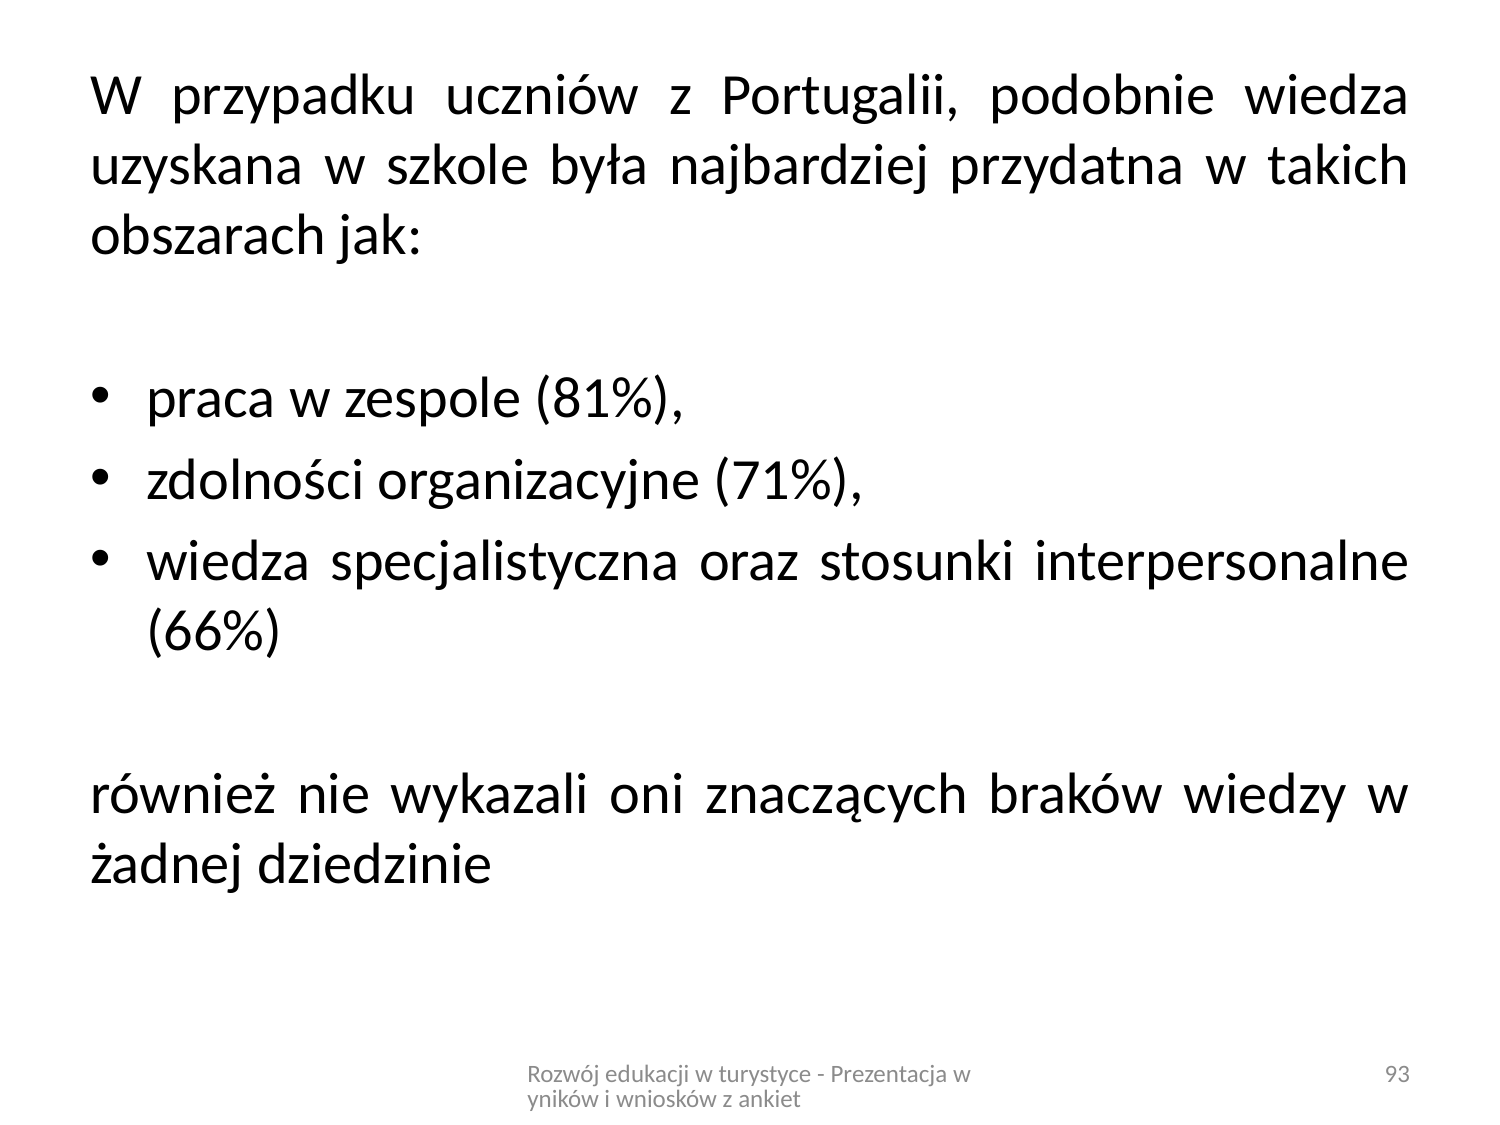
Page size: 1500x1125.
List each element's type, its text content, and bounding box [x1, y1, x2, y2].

footer Rozwój edukacji w turystyce - Prezentacja wyników i wniosków z ankiet [512, 1042, 988, 1103]
slide_number 93 [1074, 1042, 1425, 1103]
list W przypadku uczniów z Portugalii, podobnie wiedza uzyskana w szkole była najbardziej przydatna w takich obszarach jak: praca w zespole (81%), zdolności organizacyjne (71%), wiedza specjalistyczna oraz stosunki interpersonalne (66%) również nie wykazali oni znaczących braków wiedzy w żadnej dziedzinie [75, 49, 1425, 1012]
